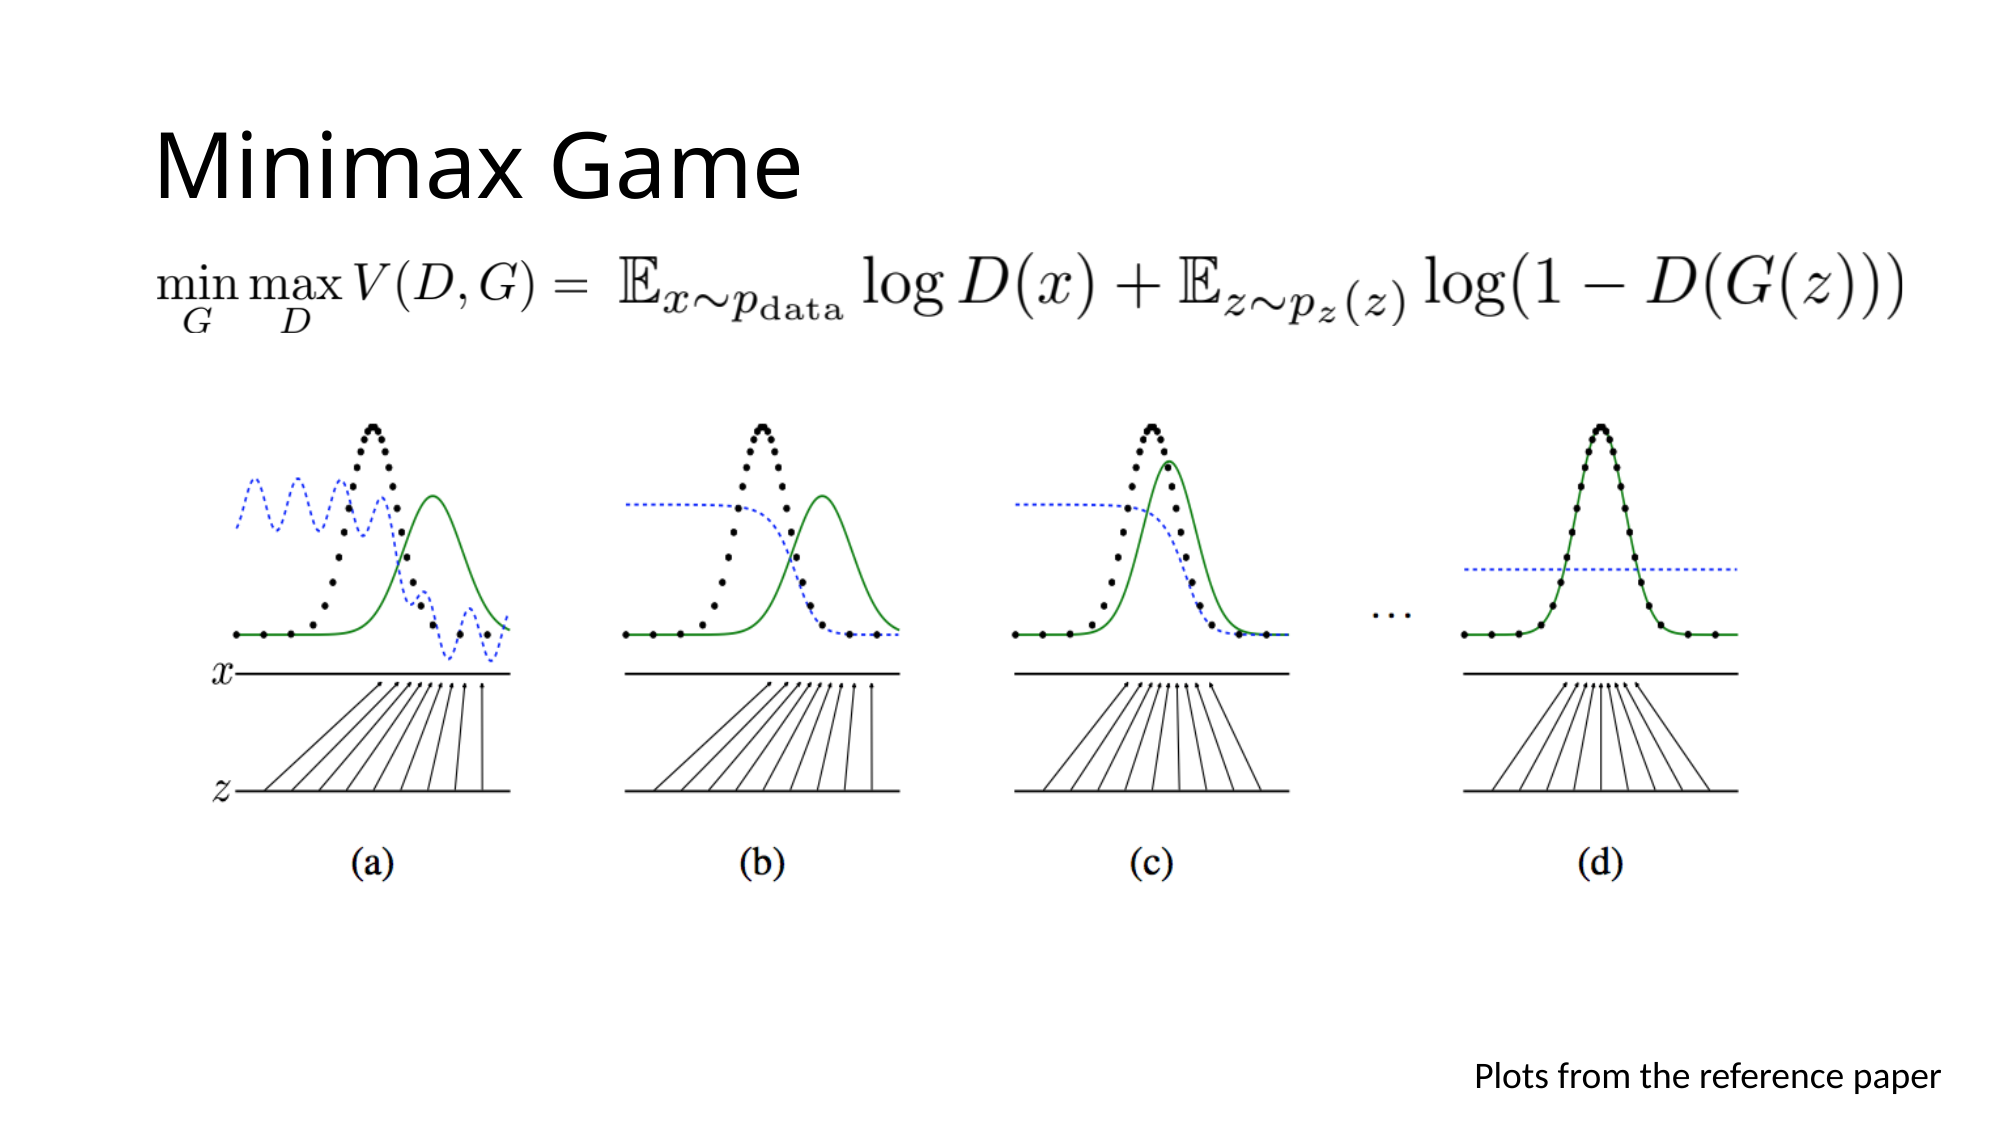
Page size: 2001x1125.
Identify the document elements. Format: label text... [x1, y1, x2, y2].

picture [156, 260, 588, 333]
picture [205, 378, 1756, 897]
title Minimax Game [137, 59, 1863, 278]
picture [618, 251, 1903, 326]
text_box Plots from the reference paper [1459, 1043, 1958, 1104]
